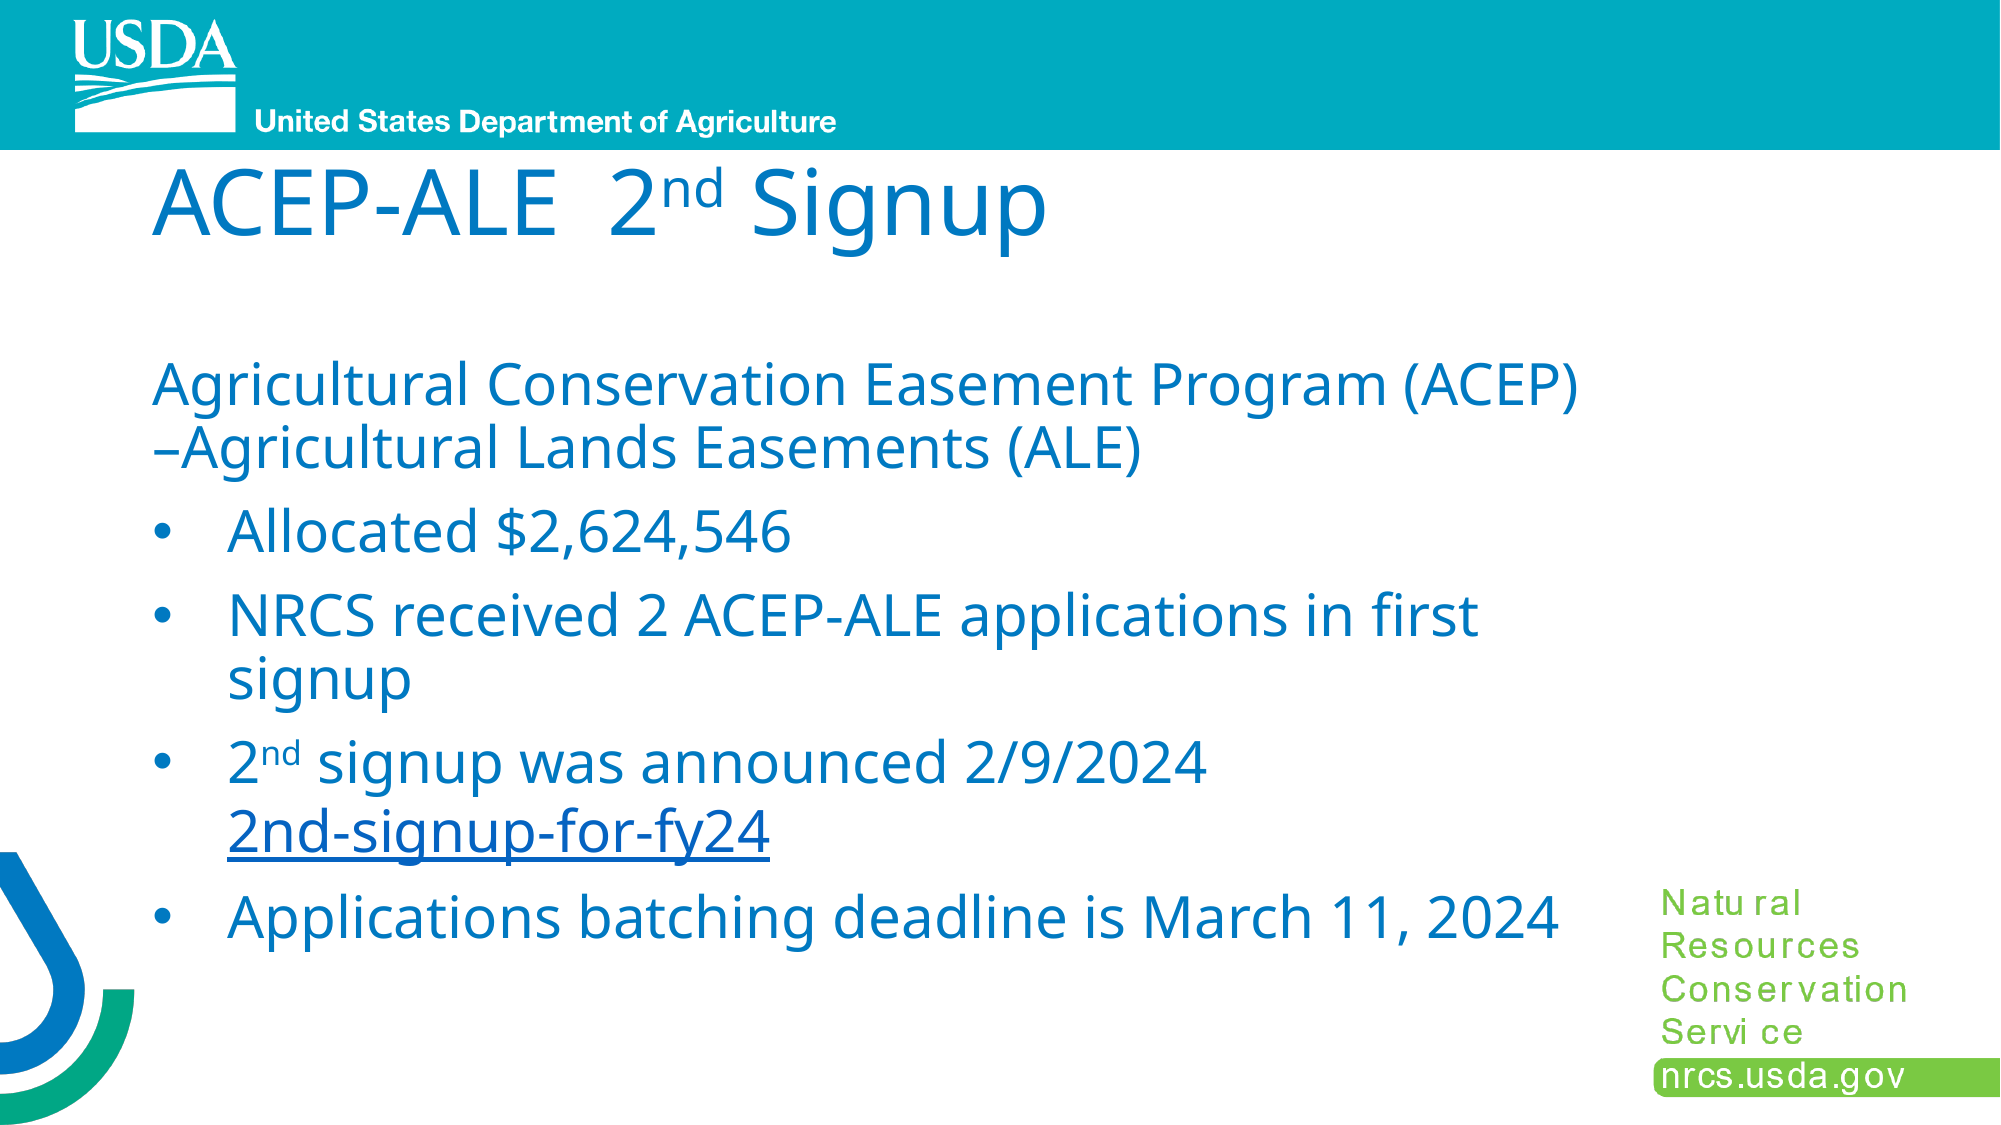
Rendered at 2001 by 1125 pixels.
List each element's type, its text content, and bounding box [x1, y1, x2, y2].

title ACEP-ALE 2nd Signup [137, 148, 1609, 282]
picture [1637, 189, 2000, 1125]
picture [0, 0, 2000, 150]
list Agricultural Conservation Easement Program (ACEP) –Agricultural Lands Easements (ALE) Allocated $2,624,546 NRCS received 2 ACEP-ALE applications in first signup 2nd signup was announced 2/9/2024 2nd-signup-for-fy24 Applications batching deadline is March 11, 2024 [137, 348, 1609, 1091]
picture [0, 838, 150, 1125]
